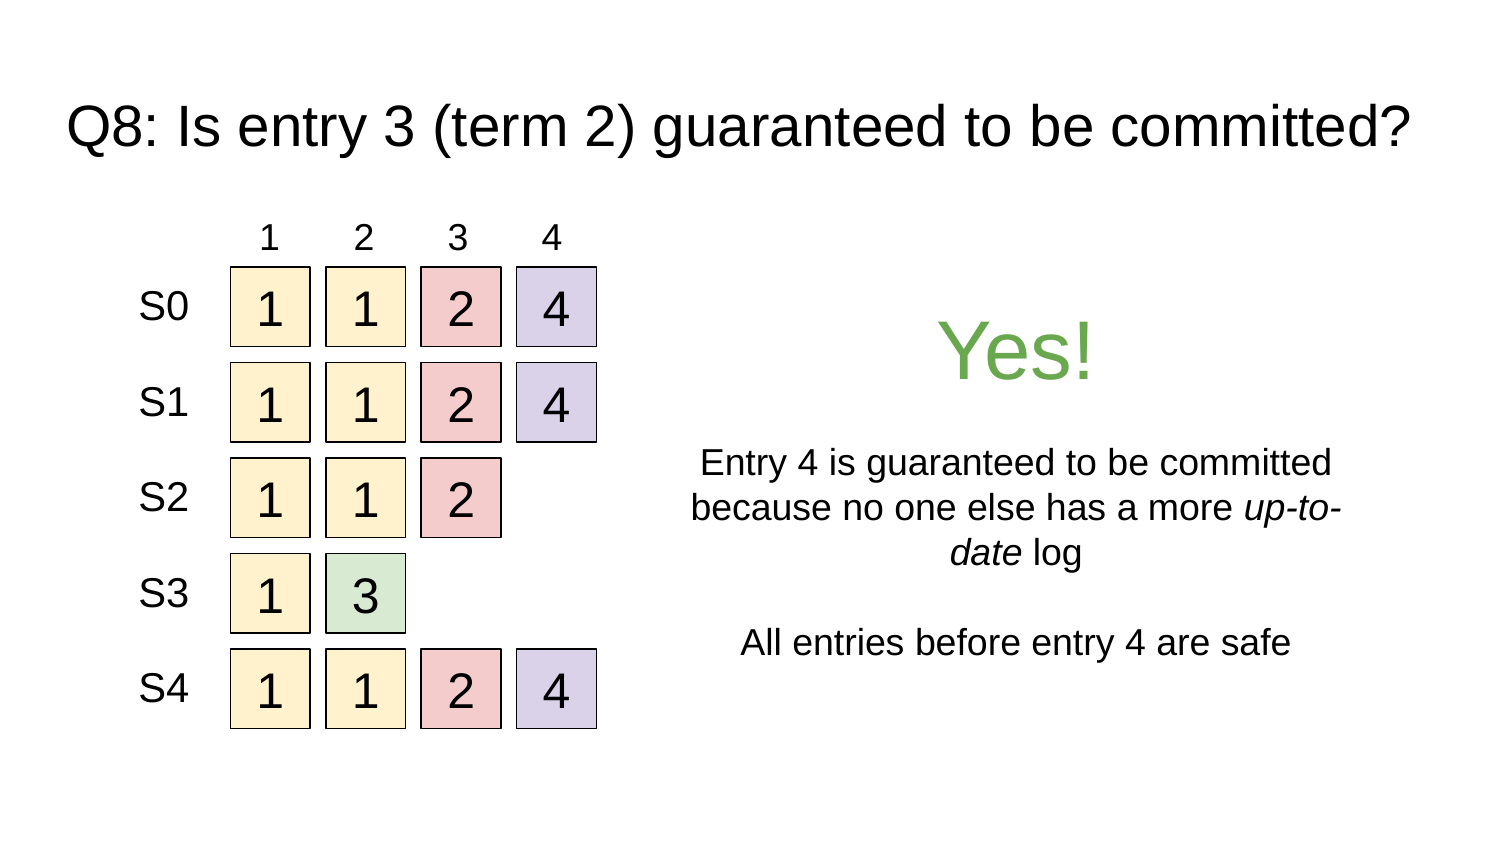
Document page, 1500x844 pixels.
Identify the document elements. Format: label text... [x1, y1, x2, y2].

text_box 1 [230, 362, 311, 443]
text_box 4 [516, 362, 597, 443]
text_box 1 [325, 266, 406, 347]
list Yes! [695, 281, 1337, 407]
text_box 3 [325, 553, 406, 634]
text_box 1 [325, 648, 406, 729]
text_box 1 [229, 206, 310, 264]
text_box 1 [230, 457, 311, 538]
title S4 [123, 645, 215, 726]
text_box 1 [230, 266, 311, 347]
title Q8: Is entry 3 (term 2) guaranteed to be committed? [51, 72, 1449, 167]
text_box 1 [325, 457, 406, 538]
title S3 [123, 550, 215, 631]
text_box 4 [516, 648, 597, 729]
title S0 [123, 263, 215, 344]
text_box 2 [324, 206, 404, 264]
text_box 1 [230, 648, 311, 729]
text_box 1 [230, 553, 311, 634]
text_box 2 [421, 648, 501, 729]
text_box 1 [325, 362, 406, 443]
text_box 4 [516, 266, 597, 347]
title S2 [123, 454, 215, 535]
text_box 2 [421, 457, 501, 538]
text_box 4 [512, 206, 592, 264]
list Entry 4 is guaranteed to be committed because no one else has a more up-to-date log All entries before entry 4 are safe [648, 423, 1385, 681]
title S1 [123, 359, 215, 440]
text_box 2 [421, 362, 501, 443]
text_box 2 [421, 266, 501, 347]
text_box 3 [418, 206, 498, 264]
